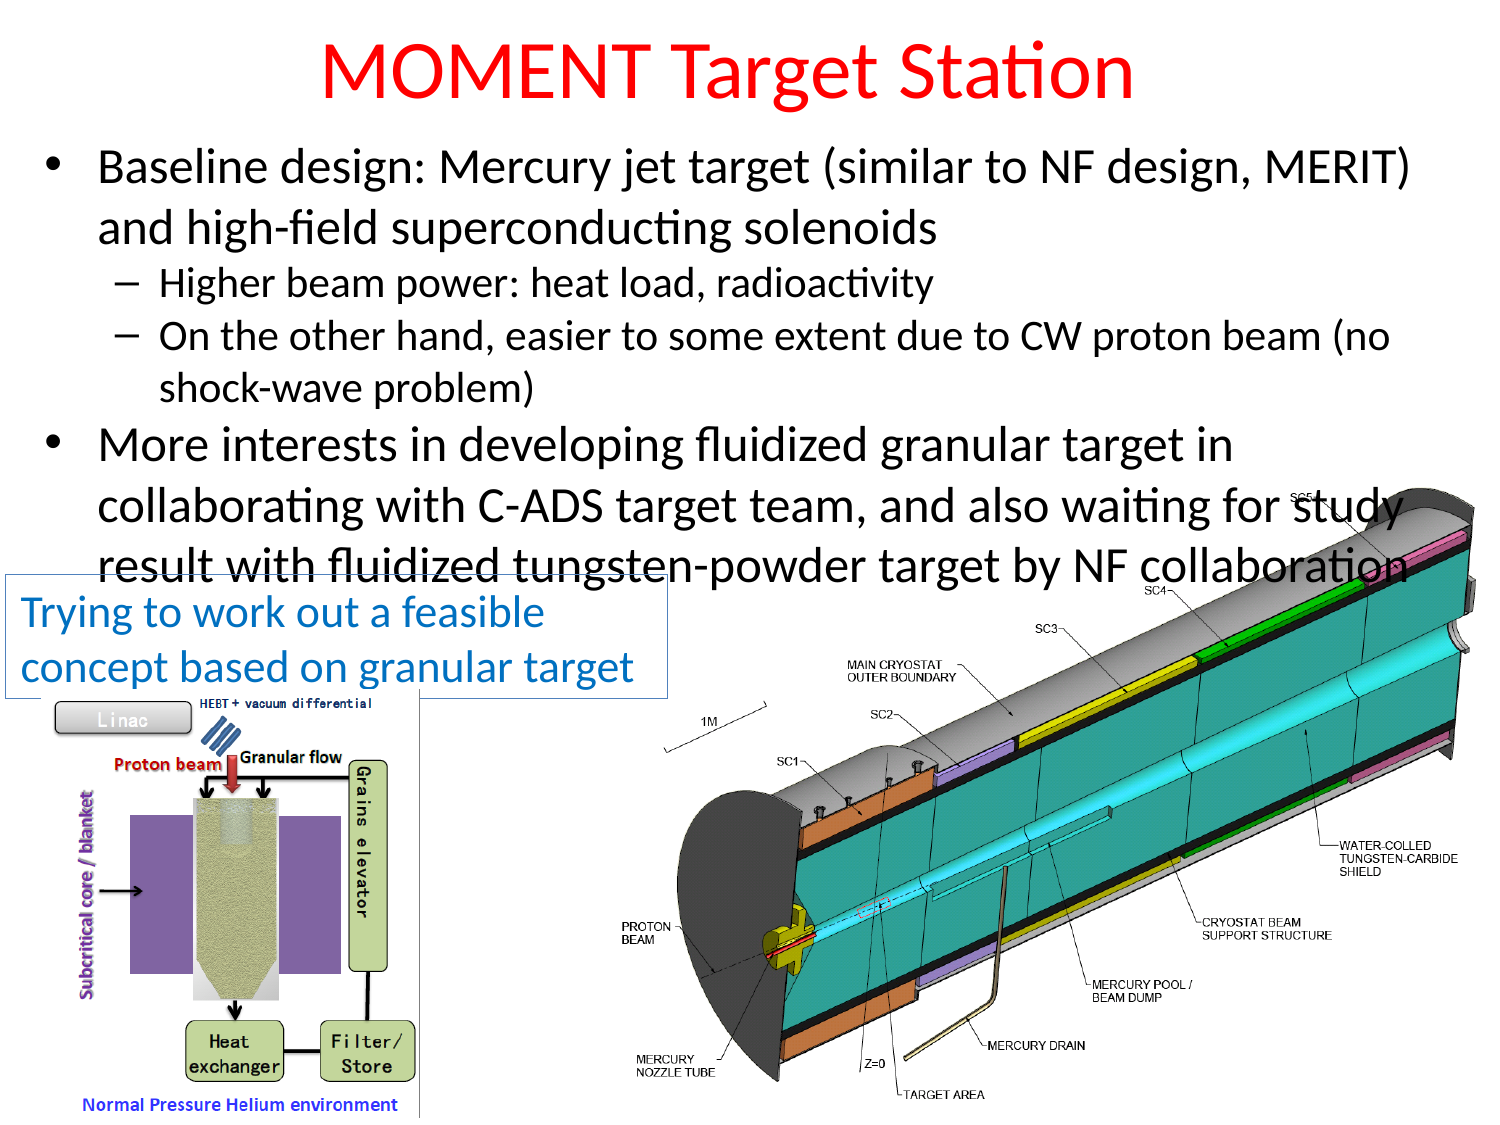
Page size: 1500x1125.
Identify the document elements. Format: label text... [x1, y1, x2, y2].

text_box Trying to work out a feasible concept based on granular target [5, 574, 613, 699]
picture [618, 481, 1483, 1107]
list Baseline design: Mercury jet target (similar to NF design, MERIT) and high-field superconducting solenoids Higher beam power: heat load, radioactivity On the other hand, easier to some extent due to CW proton beam (no shock-wave problem) More interests in developing fluidized granular target in collaborating with C-ADS target team, and also waiting for study result with fluidized tungsten-powder target by NF collaboration [29, 125, 1436, 574]
picture [41, 689, 420, 1118]
title MOMENT Target Station [53, 0, 1404, 125]
